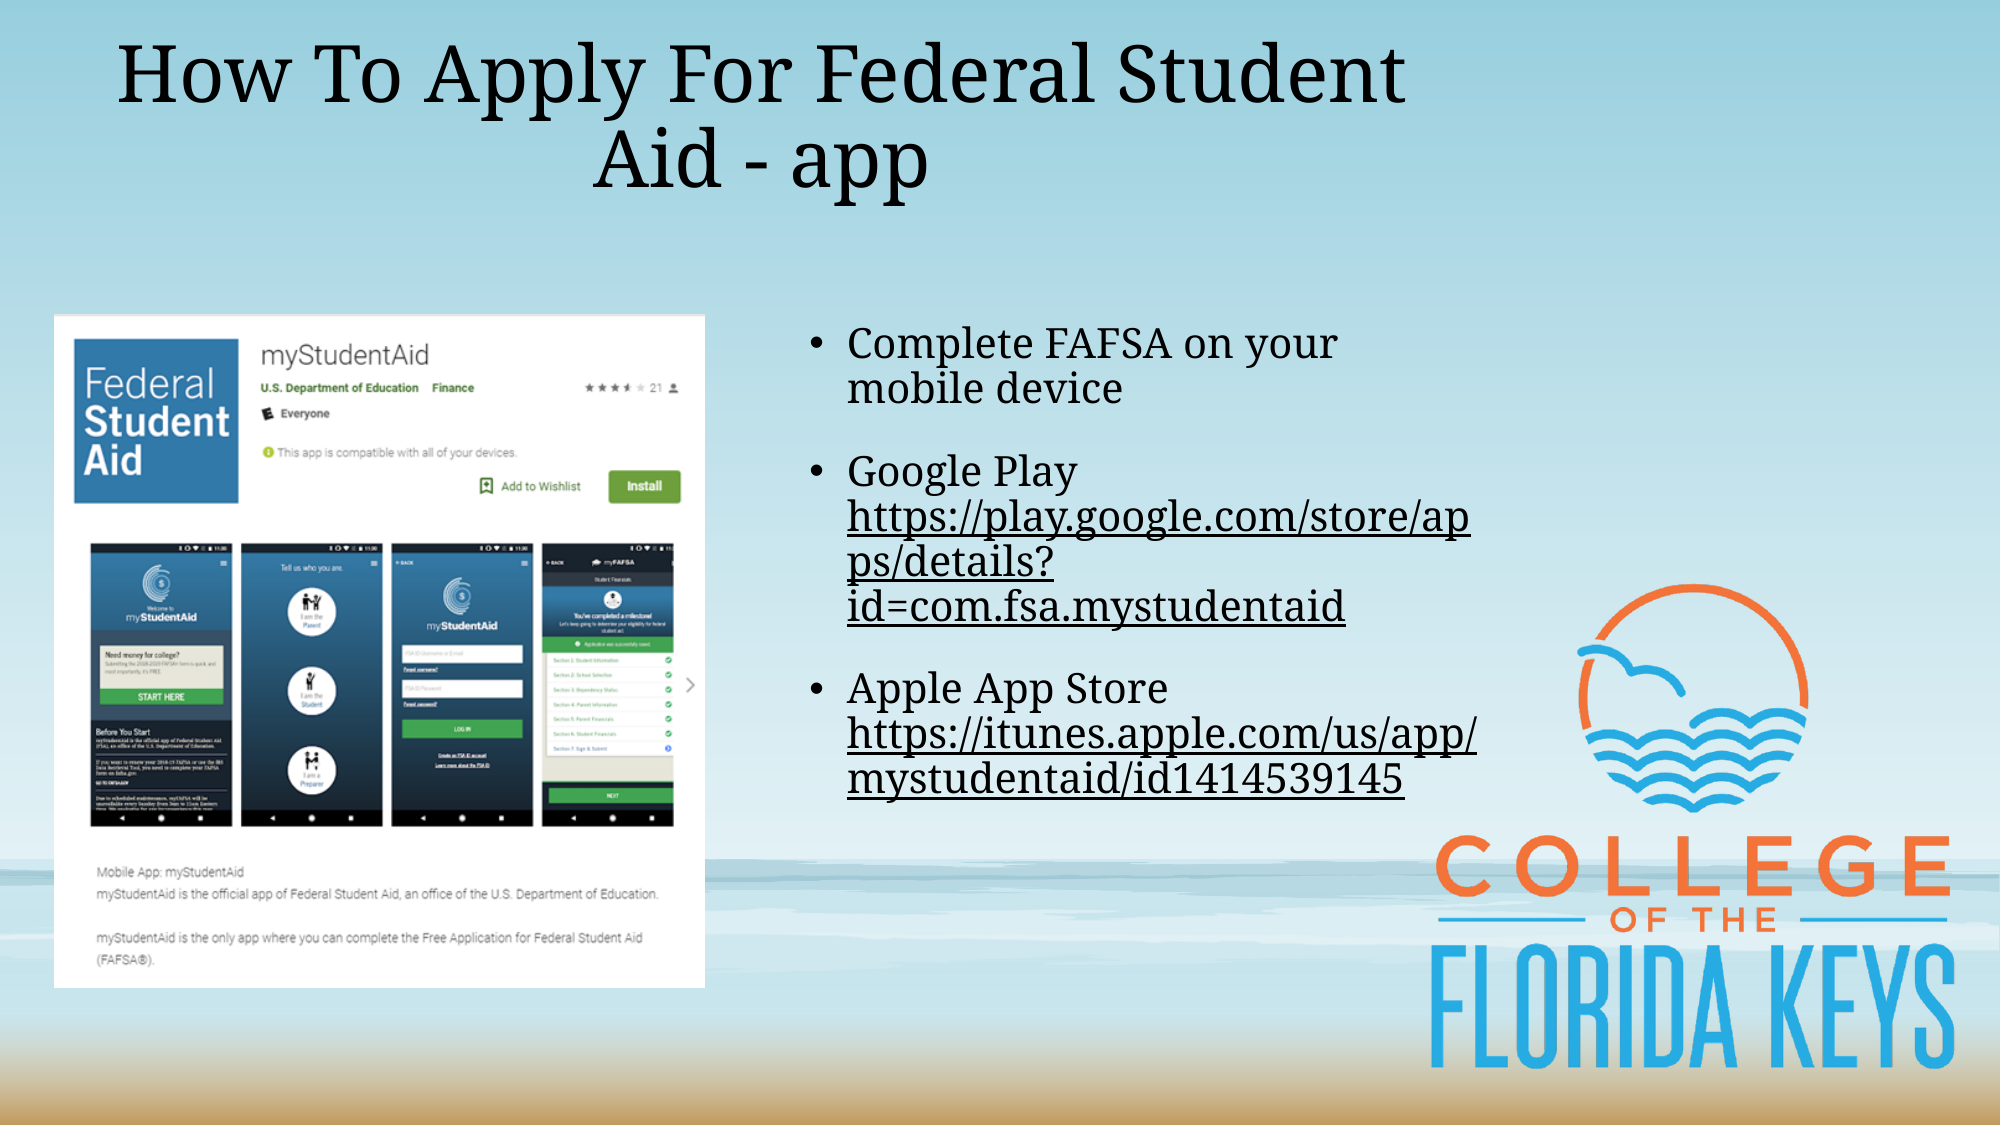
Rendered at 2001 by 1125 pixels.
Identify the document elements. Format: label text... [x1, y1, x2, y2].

text_box How To Apply For Federal Student Aid - app [87, 24, 1438, 213]
text_box Complete FAFSA on your mobile device Google Play https://play.google.com/store/apps/details?id=com.fsa.mystudentaid Apple App Store https://itunes.apple.com/us/app/mystudentaid/id1414539145 [787, 314, 1500, 900]
picture [0, 314, 2000, 1073]
